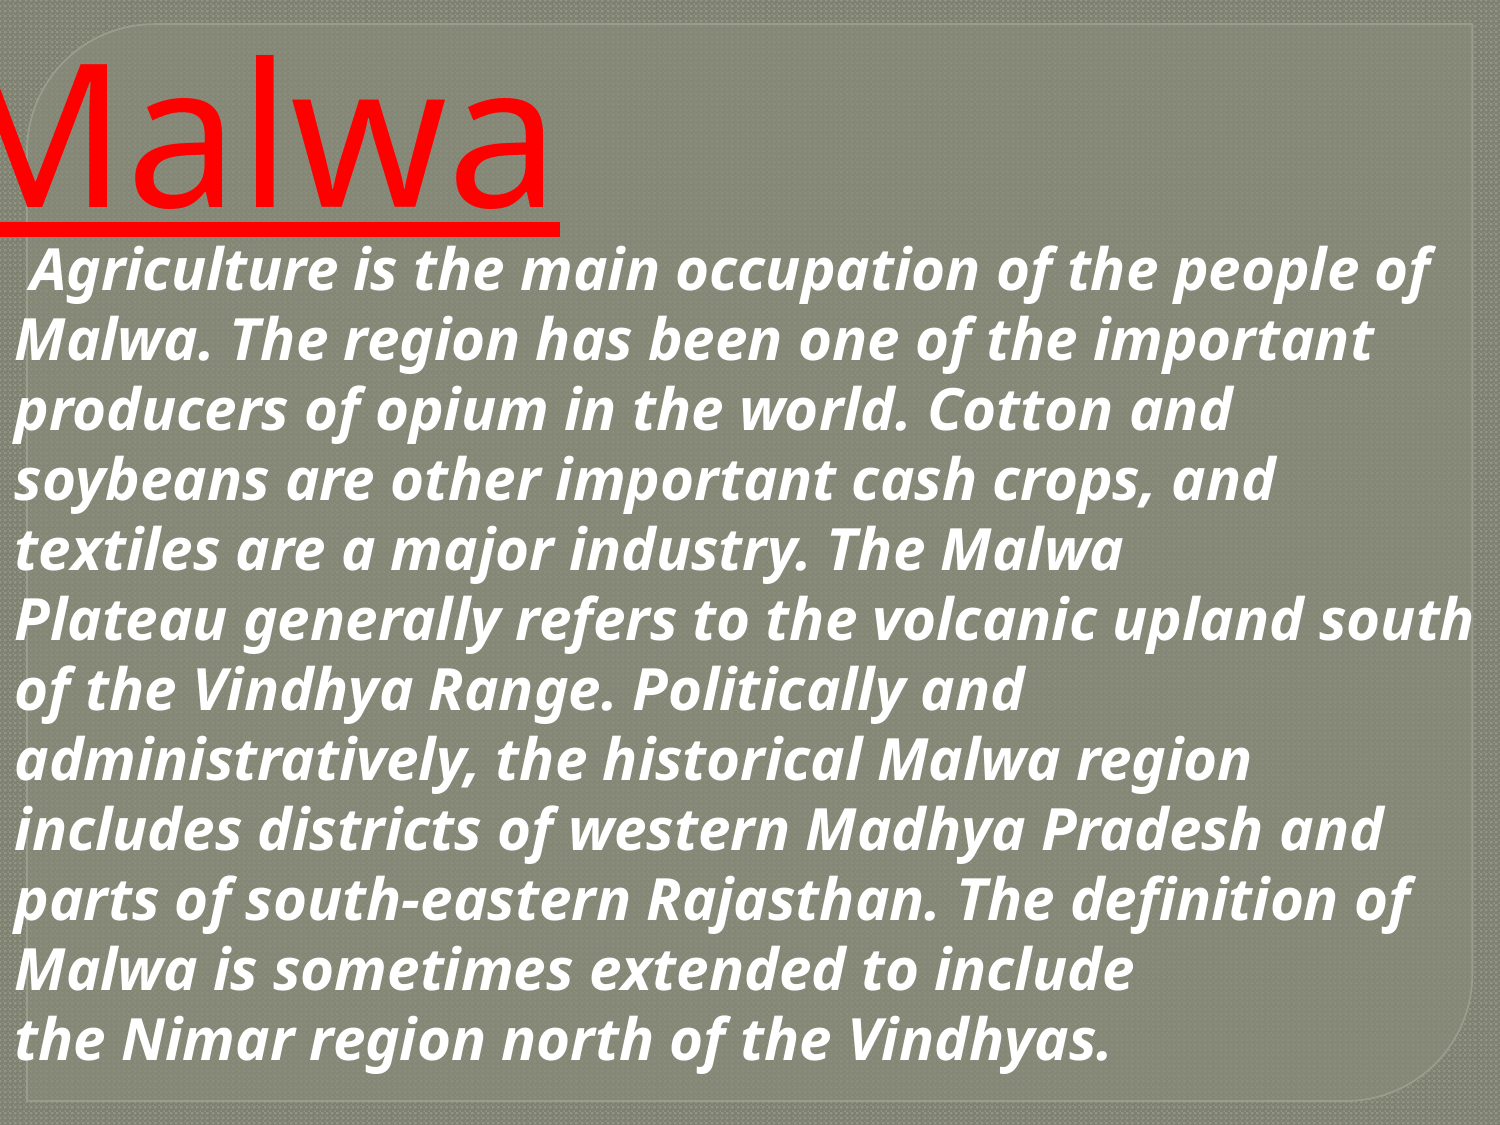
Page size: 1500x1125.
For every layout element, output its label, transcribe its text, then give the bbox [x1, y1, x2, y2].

text_box Agriculture is the main occupation of the people of Malwa. The region has been one of the important producers of opium in the world. Cotton and soybeans are other important cash crops, and textiles are a major industry. The Malwa Plateau generally refers to the volcanic upland south of the Vindhya Range. Politically and administratively, the historical Malwa region includes districts of western Madhya Pradesh and parts of south-eastern Rajasthan. The definition of Malwa is sometimes extended to include the Nimar region north of the Vindhyas. [0, 224, 1500, 1125]
text_box Malwa [0, 0, 575, 224]
